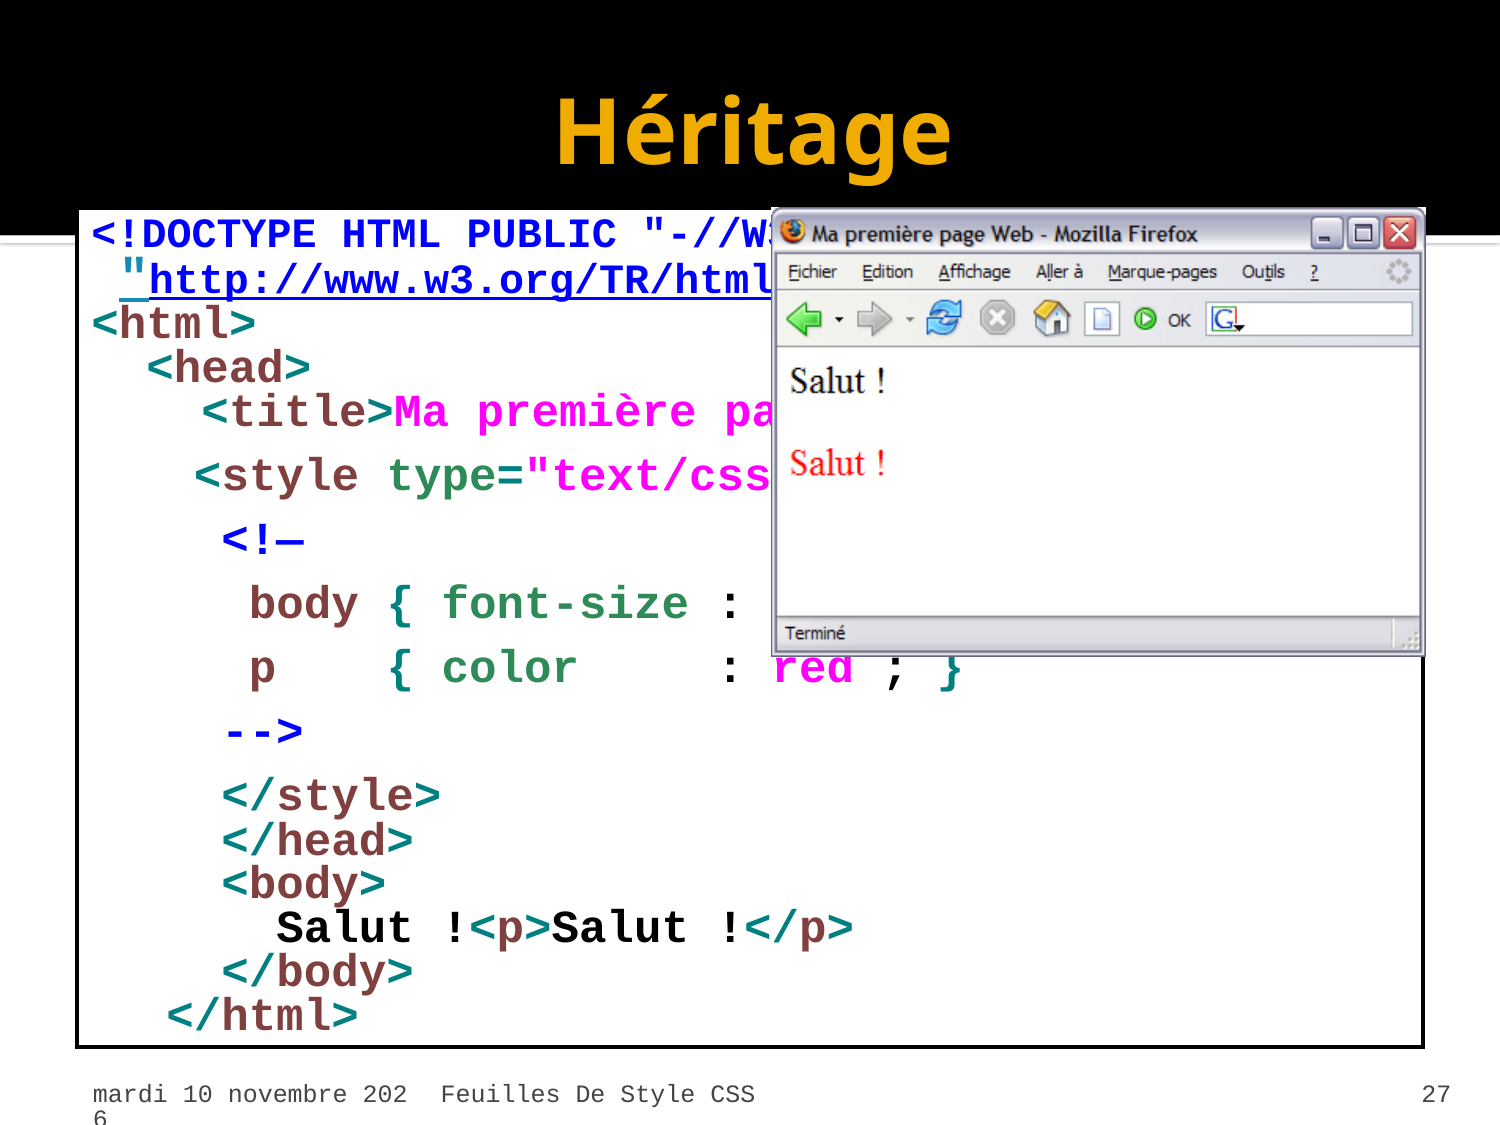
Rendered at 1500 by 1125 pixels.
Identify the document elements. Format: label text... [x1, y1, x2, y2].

footer Feuilles De Style CSS [433, 1062, 1337, 1108]
picture [771, 207, 1426, 657]
slide_number mardi 7 avril 2015 [75, 1062, 425, 1108]
slide_number 27 [1345, 1062, 1467, 1108]
text_box <!DOCTYPE HTML PUBLIC "-//W3C//DTD HTML 4.01//EN" "http://www.w3.org/TR/html4/strict.dtd"> <html> <head> <title>Ma première page Web</title> <style type="text/css"> <!— body { font-size : 150% ; } p { color : red ; } --> </style> </head> <body> Salut !<p>Salut !</p> </body> </html> [76, 208, 1424, 1047]
title Héritage [75, 25, 1425, 231]
